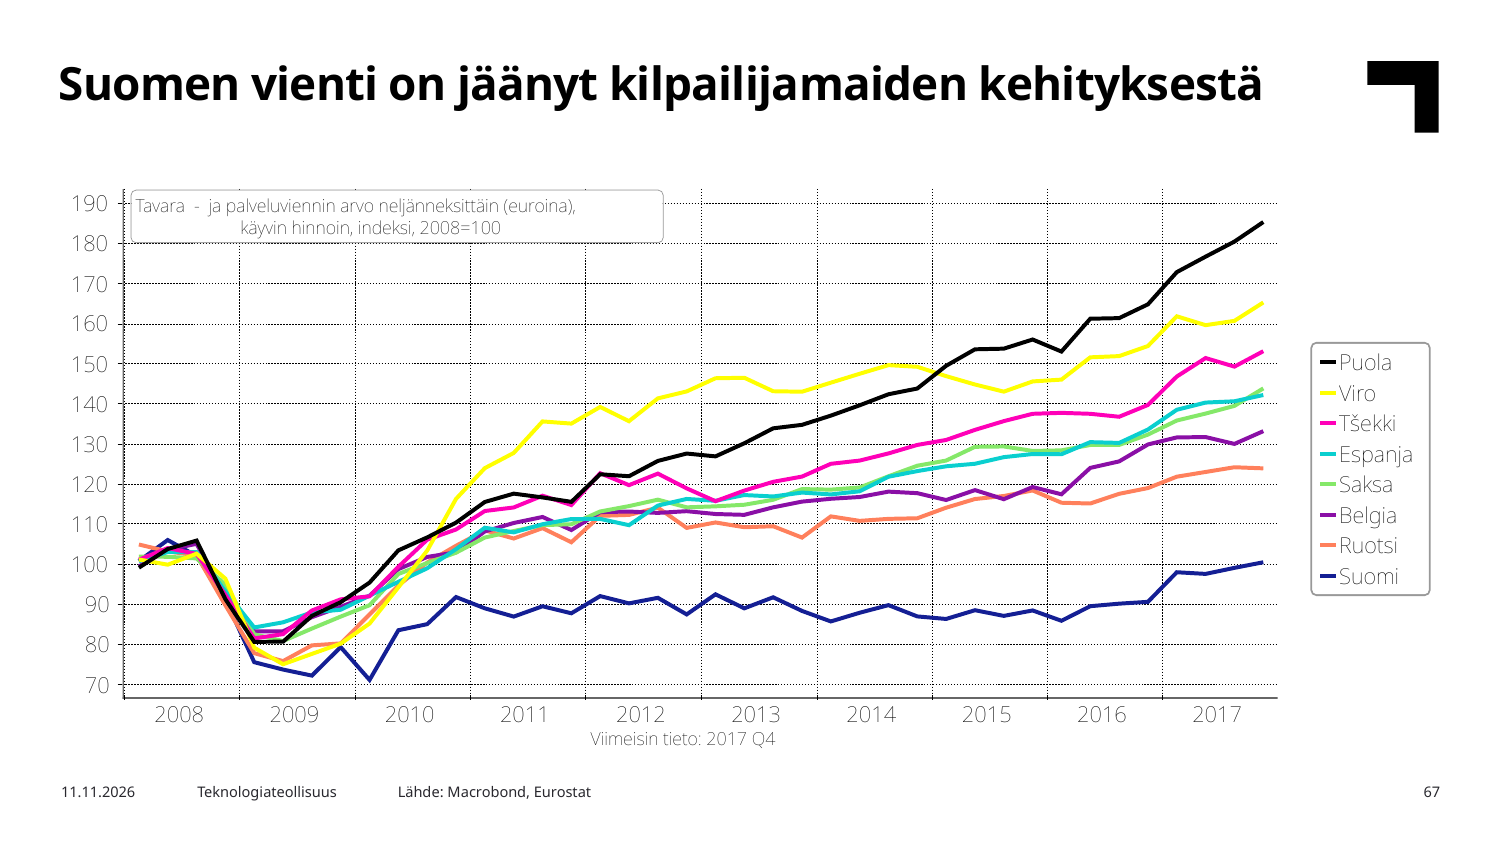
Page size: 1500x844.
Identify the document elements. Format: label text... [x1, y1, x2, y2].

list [62, 180, 1439, 763]
slide_number 67 [1313, 775, 1456, 803]
footer Teknologiateollisuus [182, 775, 382, 803]
list Suomen vienti on jäänyt kilpailijamaiden kehityksestä [41, 46, 1353, 153]
list Lähde: Macrobond, Eurostat [382, 775, 871, 803]
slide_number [46, 775, 182, 803]
